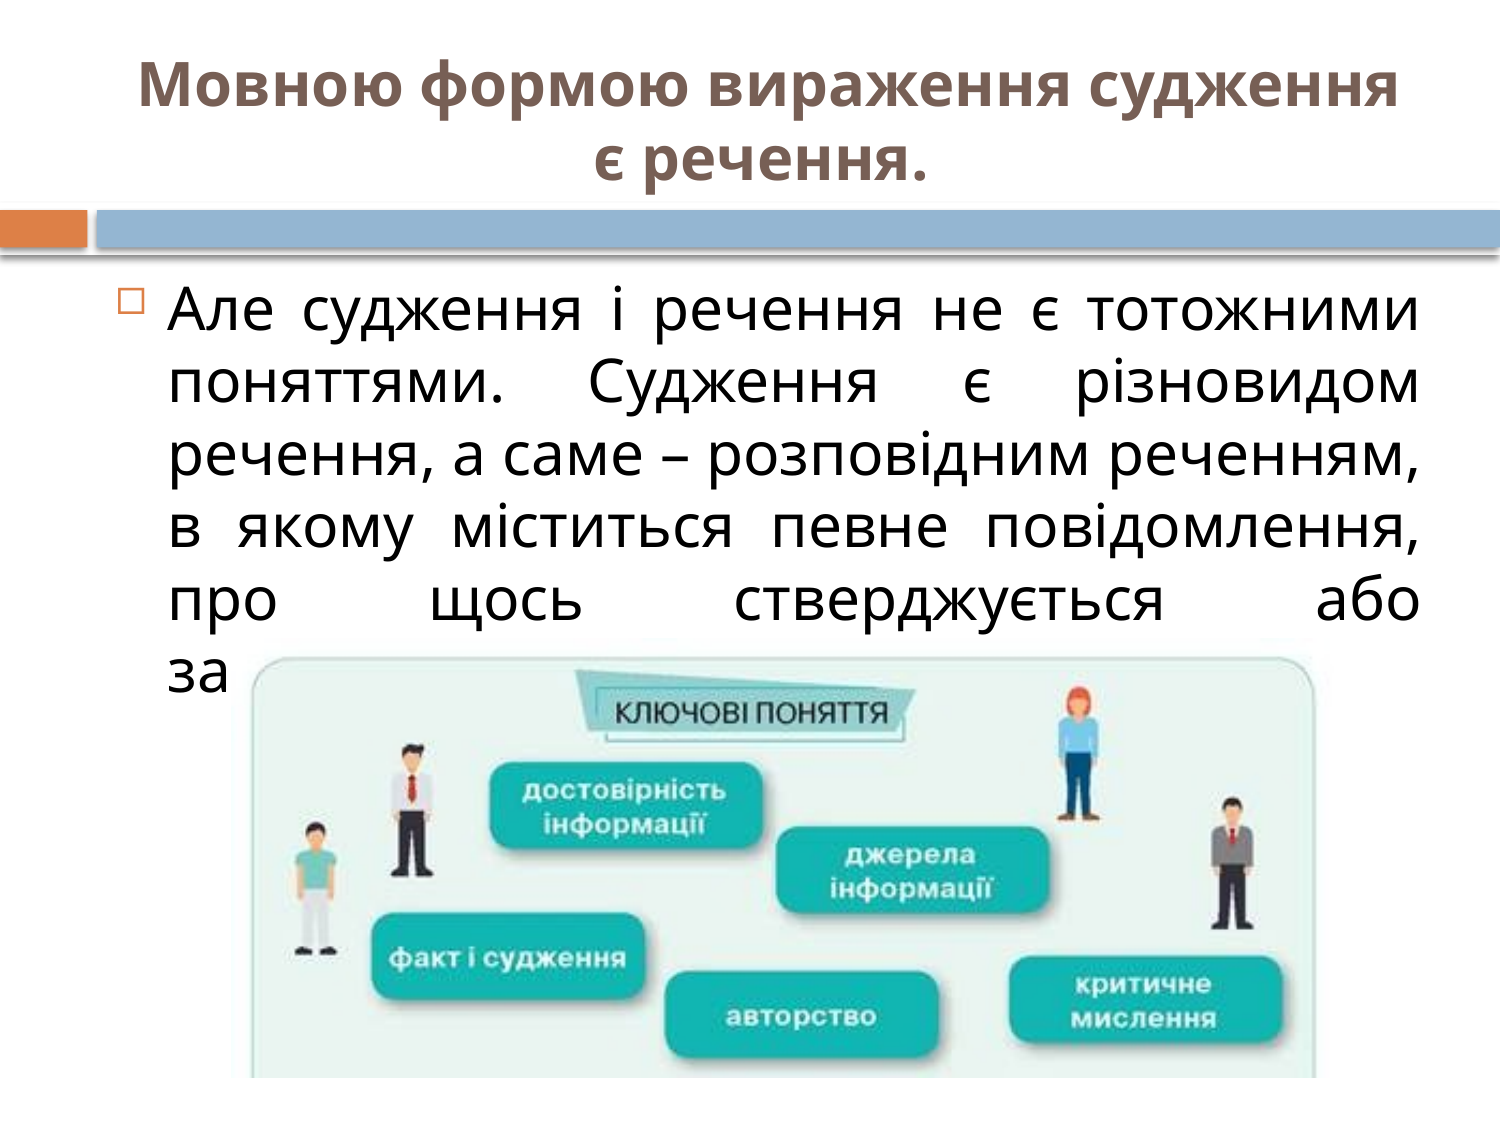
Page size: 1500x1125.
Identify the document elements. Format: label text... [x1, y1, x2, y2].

list Але судження і речення не є тотожними поняттями. Судження є різновидом речення, а саме – розповідним реченням, в якому міститься певне повідомлення, про щось стверджується або заперечується [100, 262, 1438, 692]
title Мовною формою вираження судження є речення. [100, 37, 1438, 200]
picture [231, 638, 1337, 1079]
